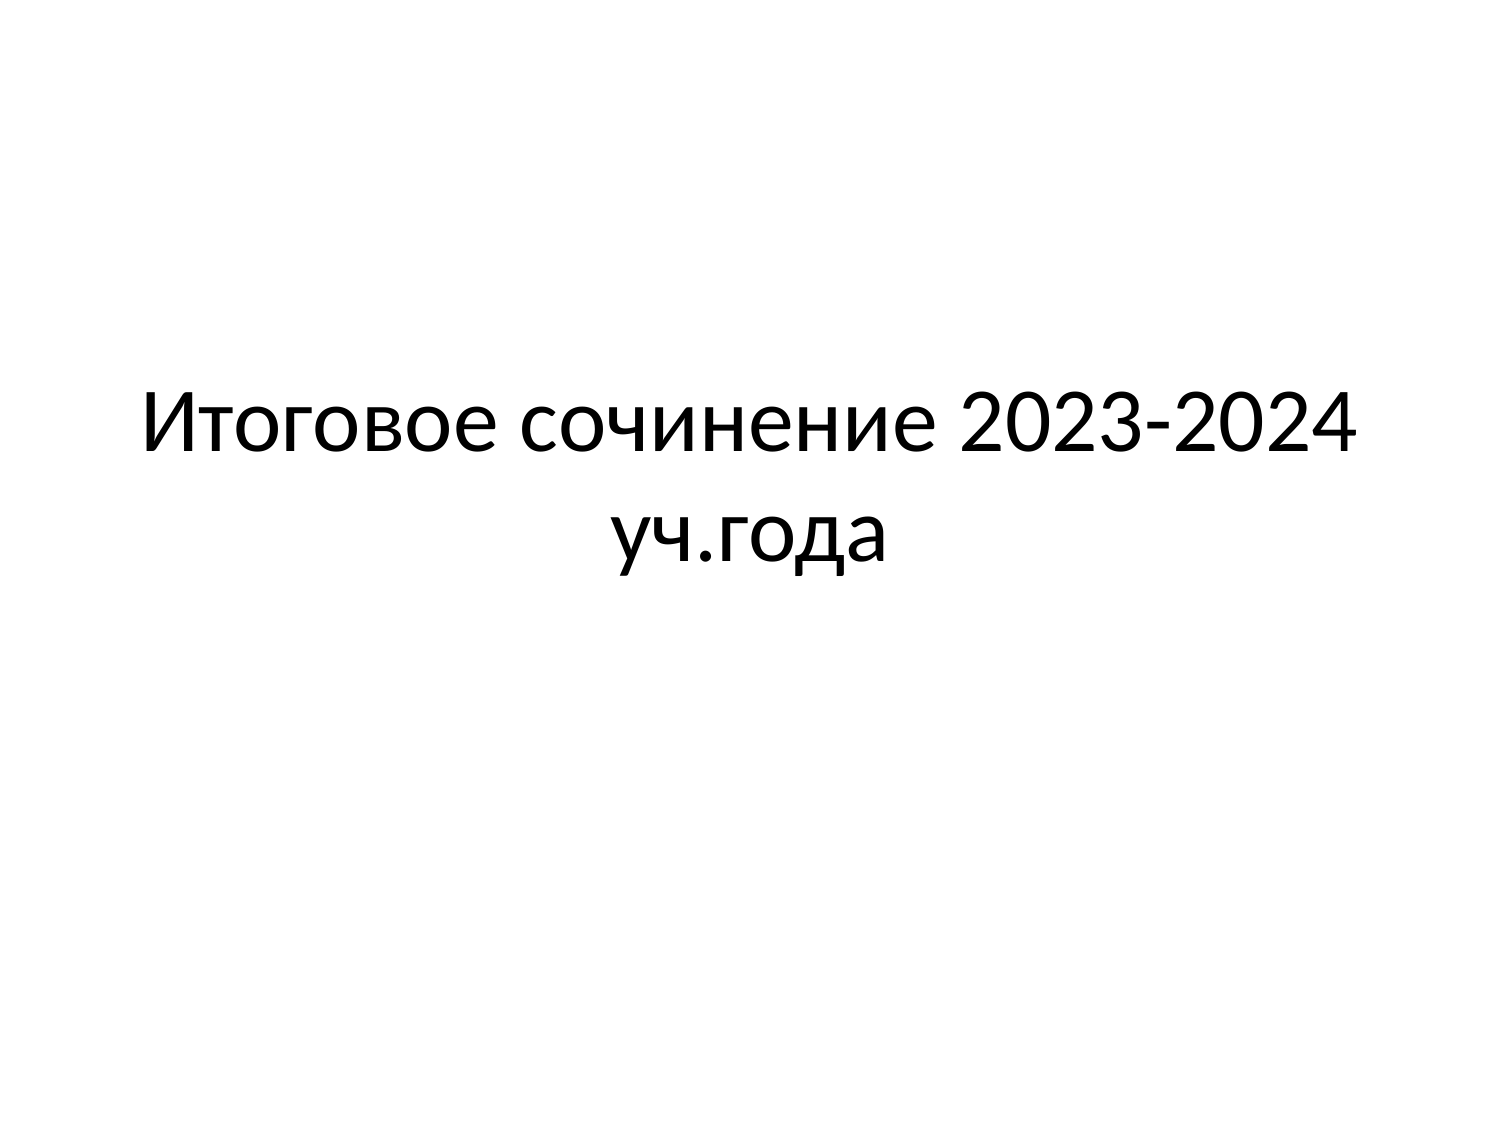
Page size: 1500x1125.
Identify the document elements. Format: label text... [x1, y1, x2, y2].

title Итоговое сочинение 2023-2024 уч.года [112, 349, 1388, 591]
